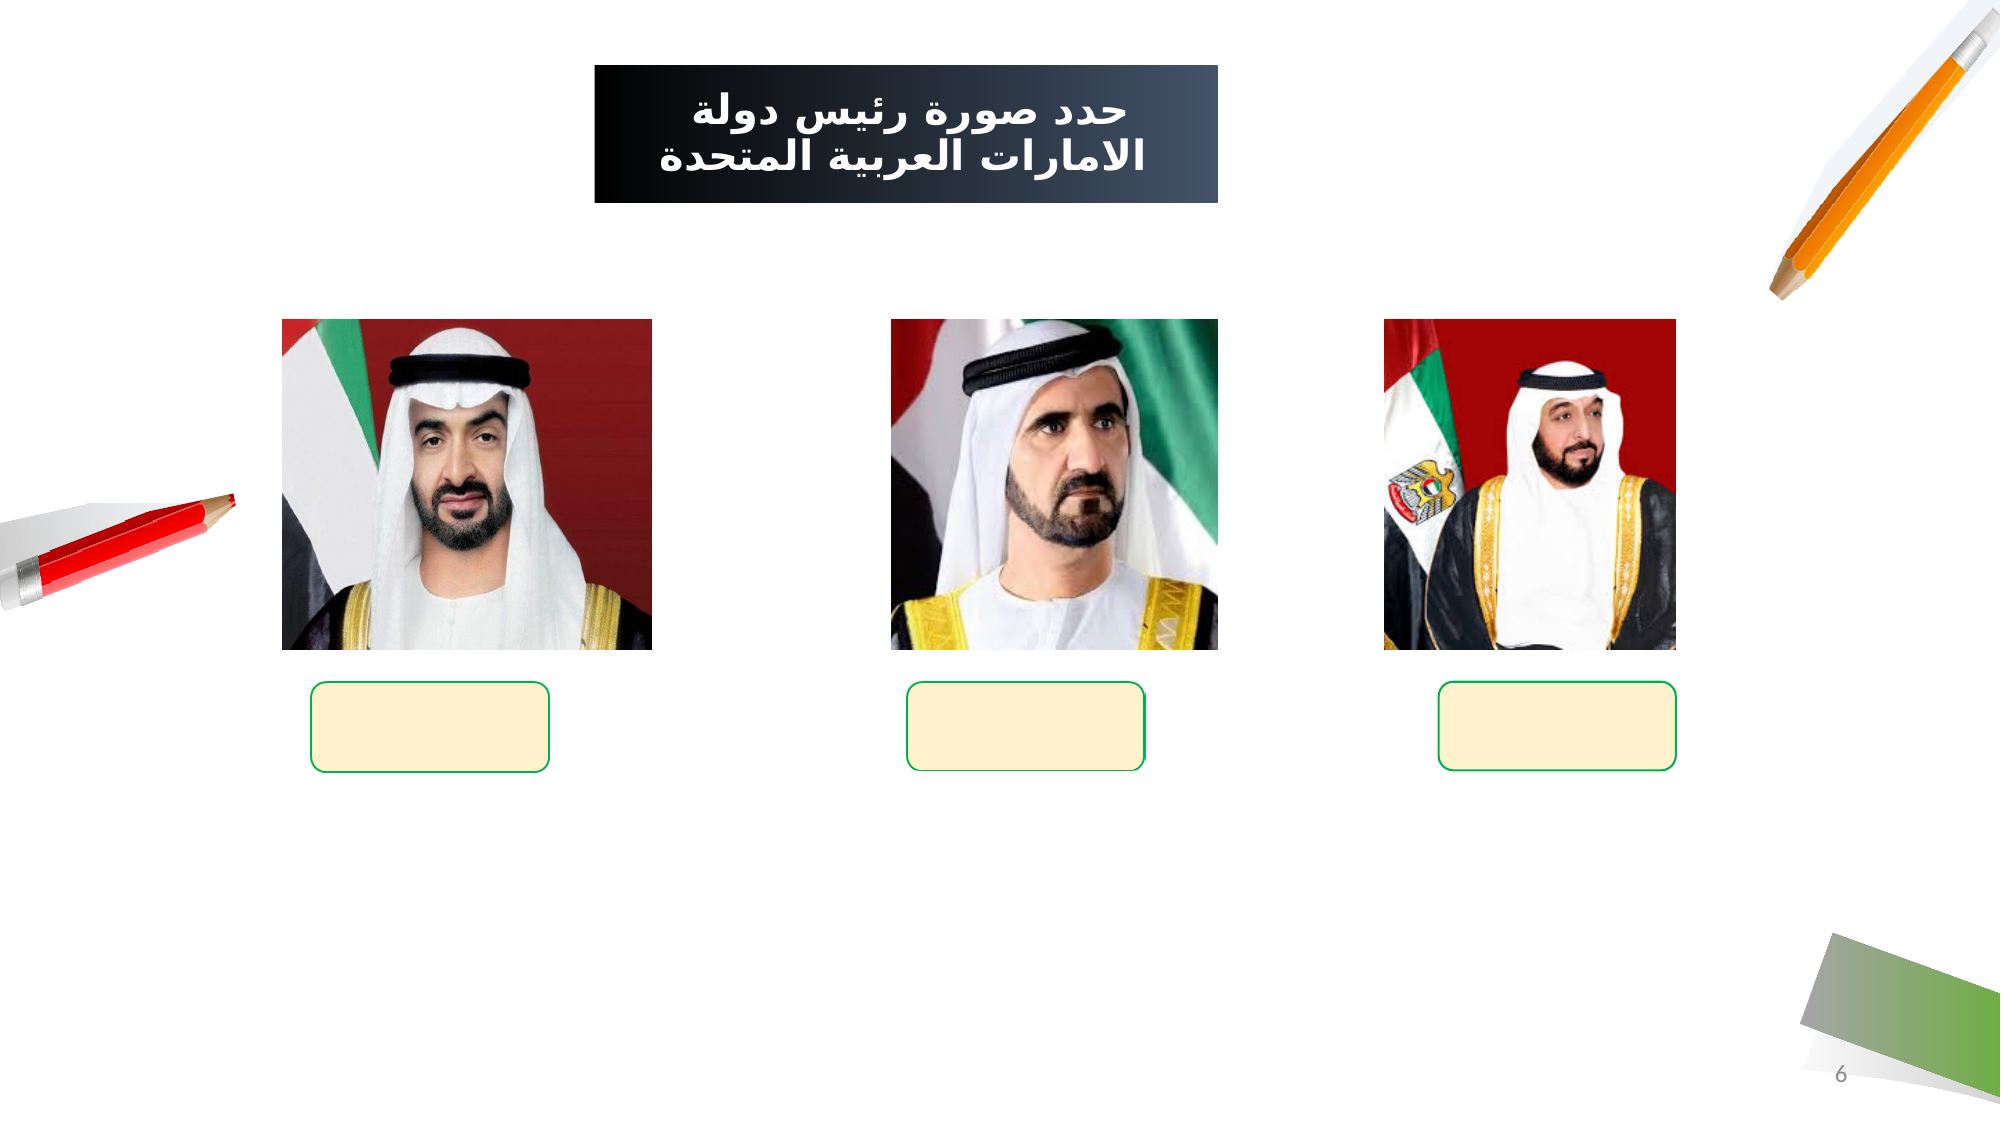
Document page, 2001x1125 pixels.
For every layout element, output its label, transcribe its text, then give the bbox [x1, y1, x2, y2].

picture [282, 319, 652, 650]
picture [310, 681, 550, 773]
picture [1755, 0, 2000, 322]
picture [1384, 319, 1676, 650]
title حدد صورة رئيس دولة الامارات العربية المتحدة [594, 65, 1218, 203]
text_box [1437, 680, 1677, 772]
slide_number 6 [1412, 1042, 1863, 1103]
picture [0, 493, 248, 613]
picture [891, 319, 1218, 650]
picture [906, 681, 1146, 771]
